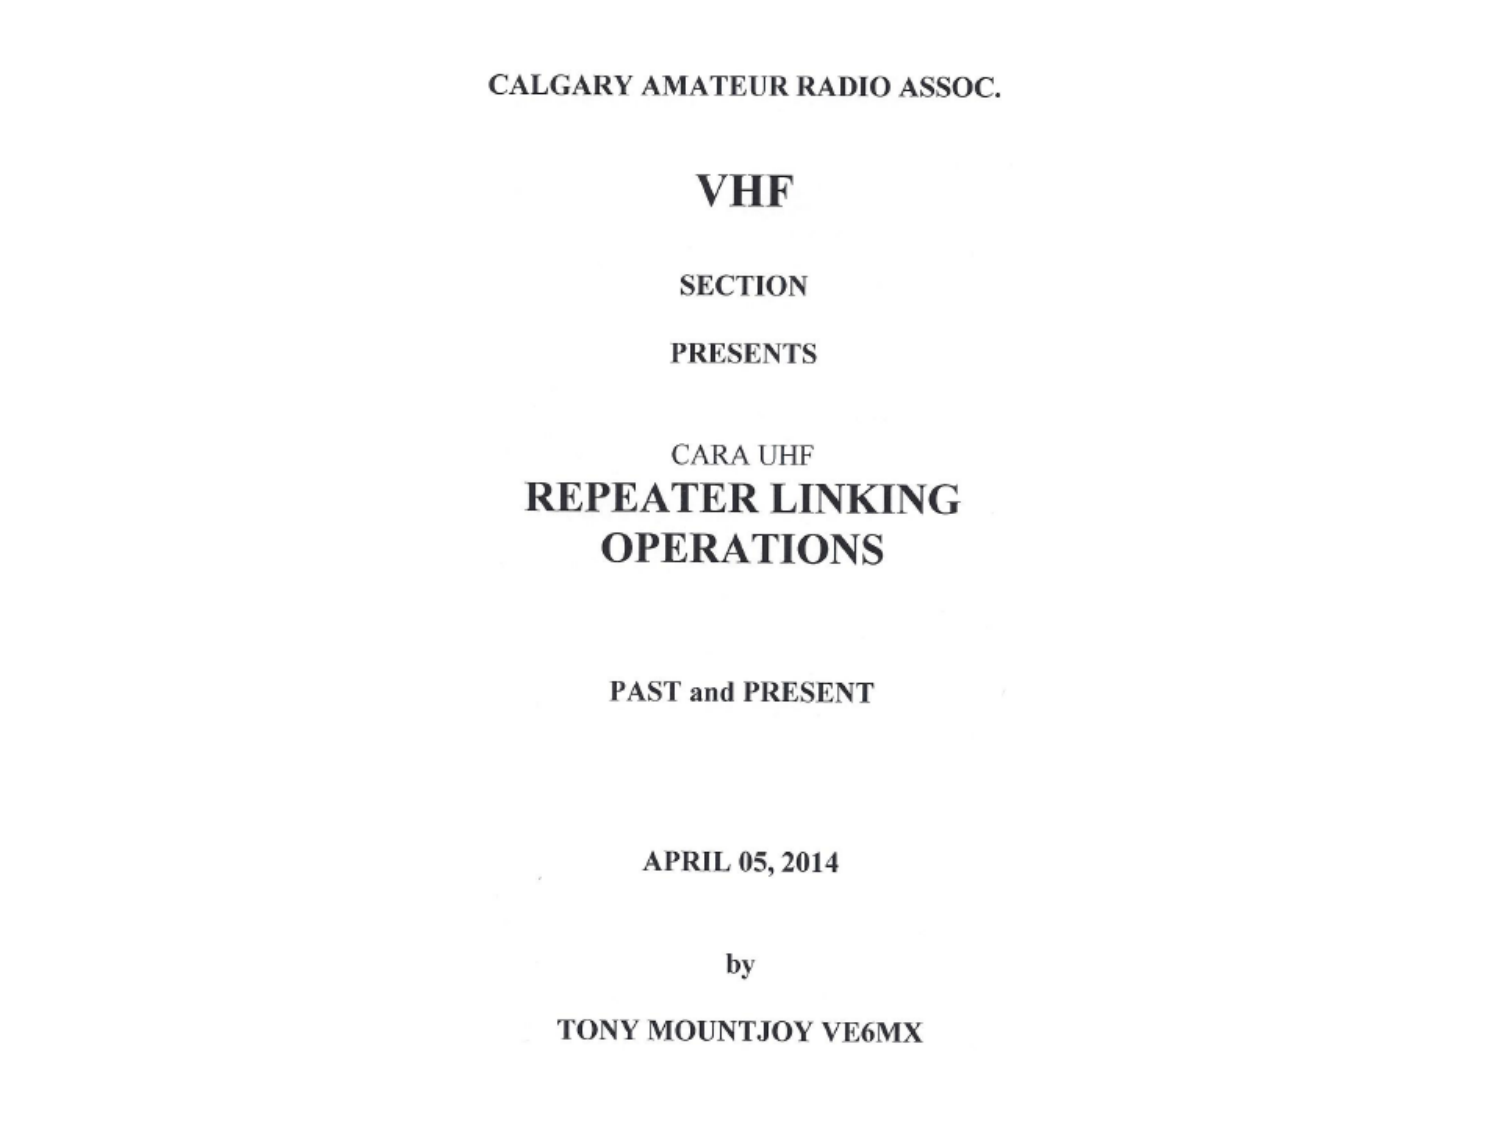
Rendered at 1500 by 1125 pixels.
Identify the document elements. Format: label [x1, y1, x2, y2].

picture [480, 68, 1019, 1057]
